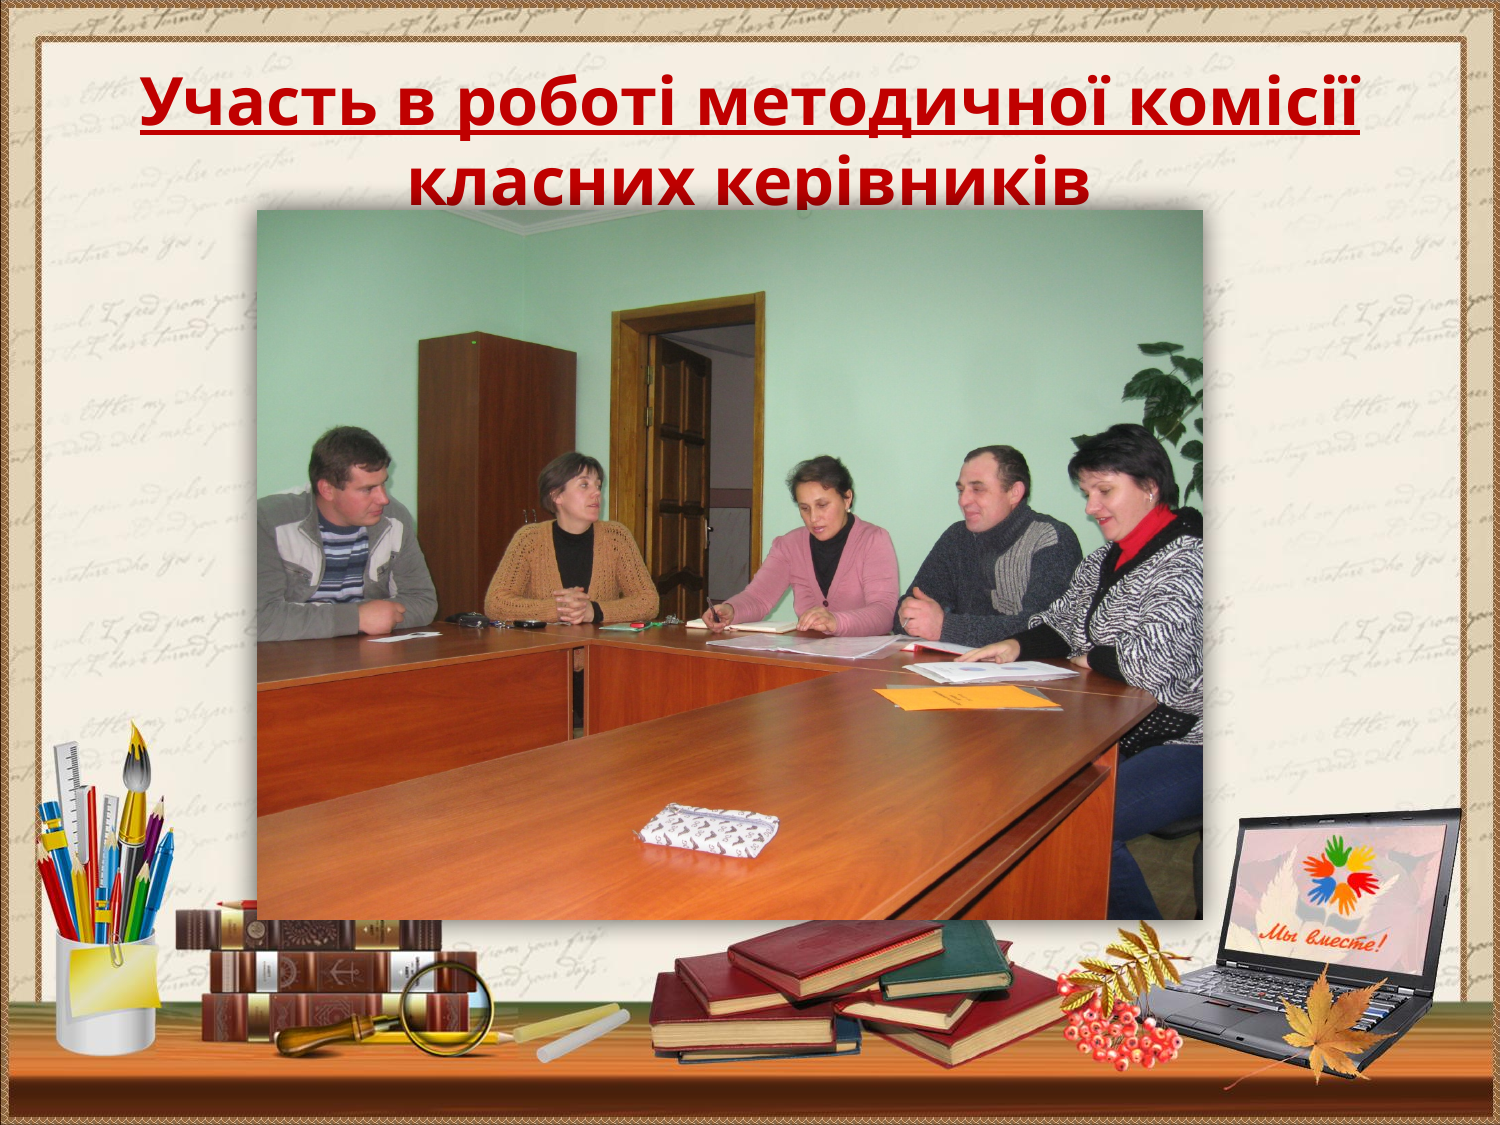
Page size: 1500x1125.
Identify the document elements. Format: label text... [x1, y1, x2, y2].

title Участь в роботі методичної комісії класних керівників [74, 44, 1426, 233]
picture [0, 0, 1500, 1125]
